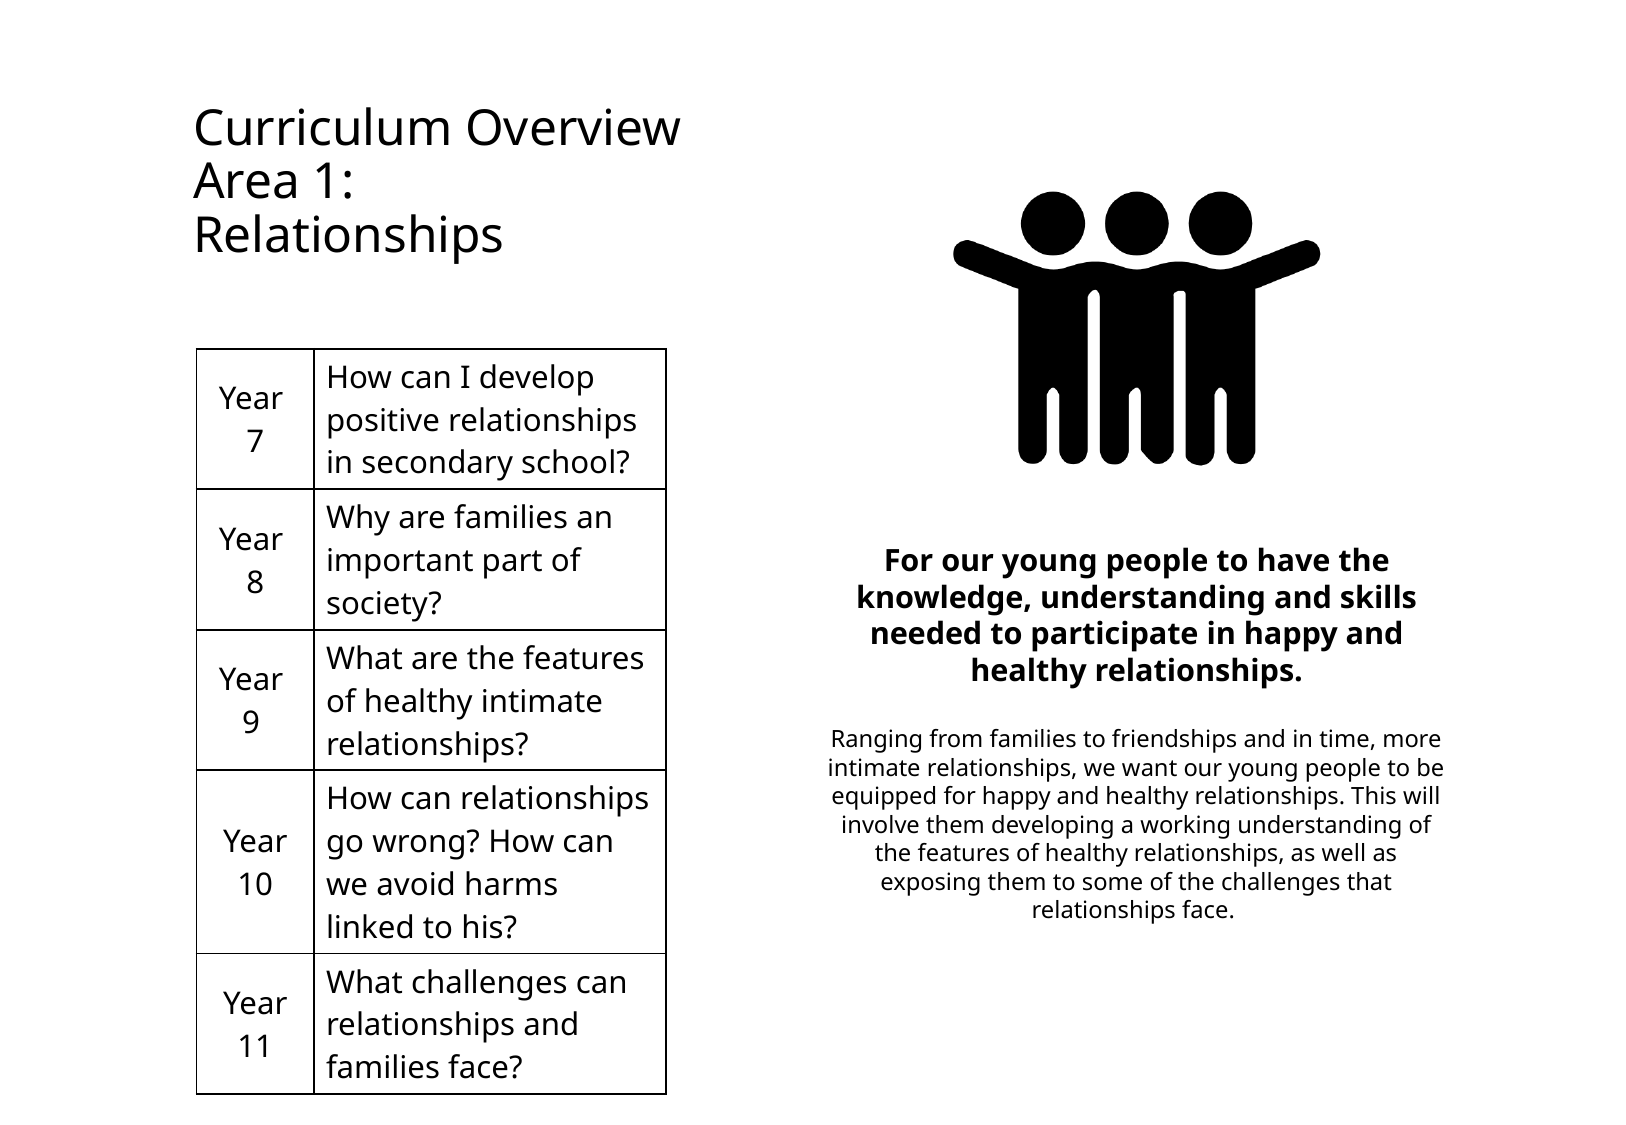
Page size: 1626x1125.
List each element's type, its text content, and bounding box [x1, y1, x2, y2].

table_header Year 7 [197, 350, 313, 488]
table_header How can I develop positive relationships in secondary school? [315, 350, 665, 488]
table_cell Year 11 [197, 954, 313, 1093]
table_cell Year 9 [197, 631, 313, 769]
picture [812, 2, 1461, 652]
table_cell Year 10 [197, 771, 313, 953]
title Curriculum Overview Area 1: Relationships [178, 94, 812, 271]
table_cell What challenges can relationships and families face? [315, 954, 665, 1093]
table_cell Why are families an important part of society? [315, 490, 665, 629]
table_cell Year 8 [197, 490, 313, 629]
text_box For our young people to have the knowledge, understanding and skills needed to participate in happy and healthy relationships. Ranging from families to friendships and in time, more intimate relationships, we want our young people to be equipped for happy and healthy relationships. This will involve them developing a working understanding of the features of healthy relationships, as well as exposing them to some of the challenges that relationships face. [806, 533, 1467, 931]
table_cell What are the features of healthy intimate relationships? [315, 631, 665, 769]
table_cell How can relationships go wrong? How can we avoid harms linked to his? [315, 771, 665, 953]
